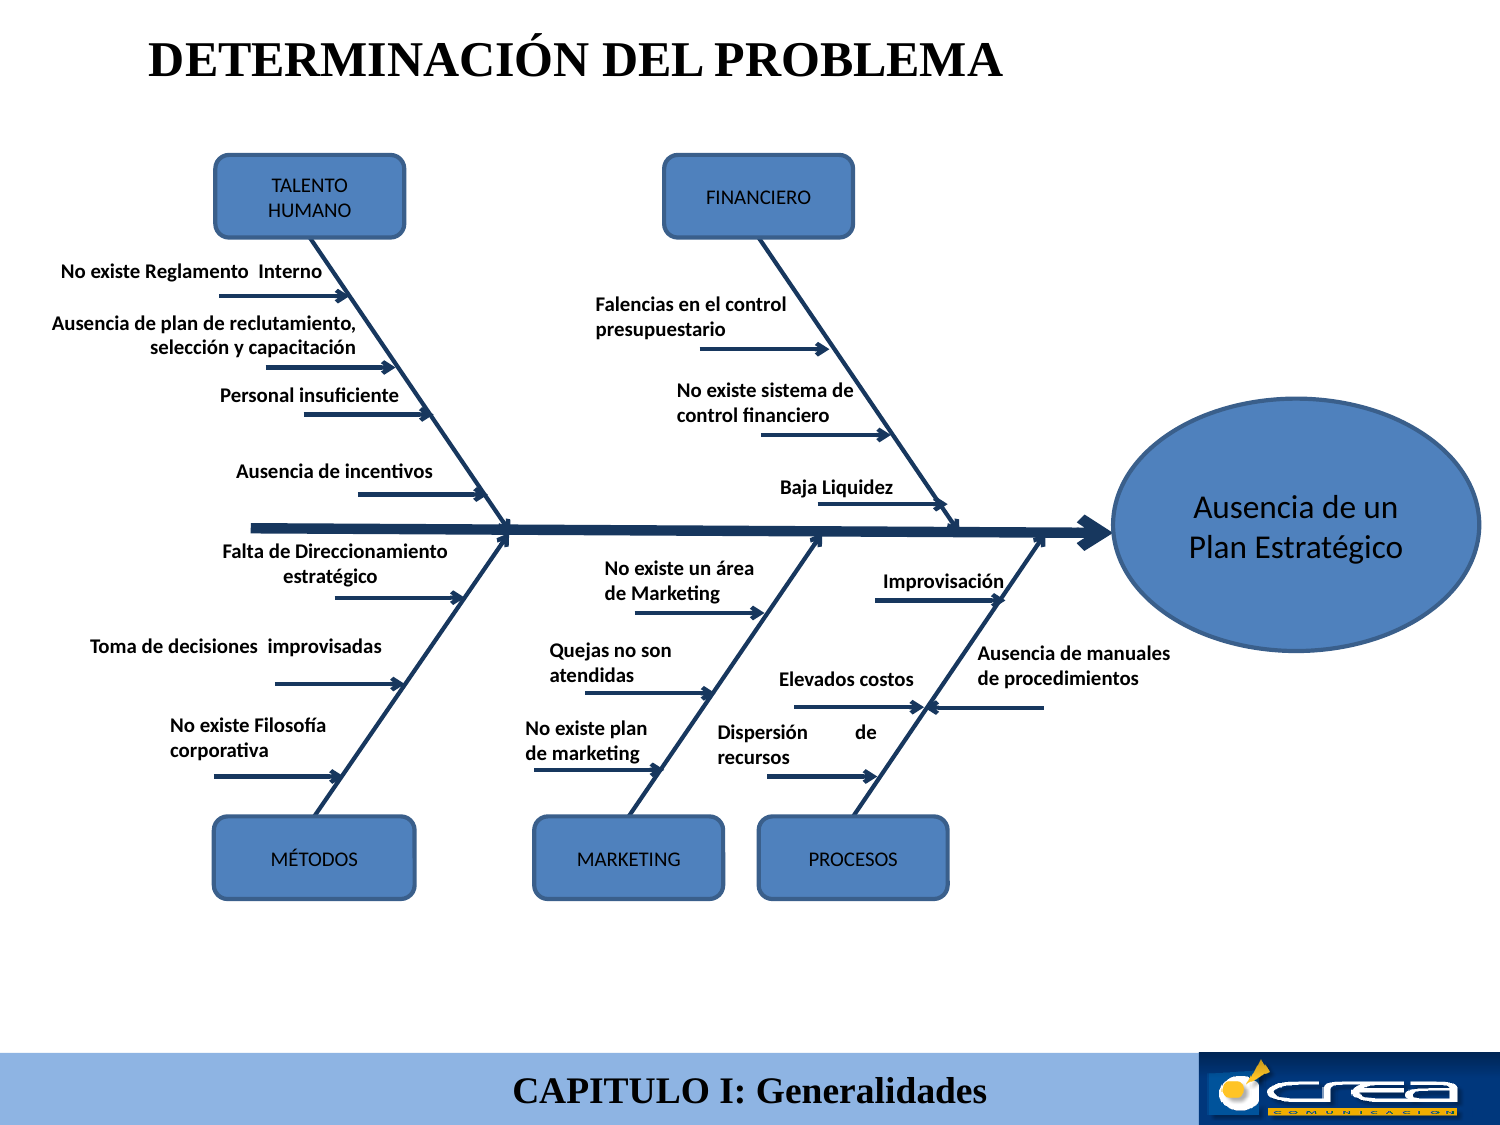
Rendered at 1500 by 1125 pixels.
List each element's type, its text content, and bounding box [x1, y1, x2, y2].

picture [1198, 1052, 1500, 1125]
text_box DETERMINACIÓN DEL PROBLEMA [134, 19, 1388, 94]
text_box CAPITULO I: Generalidades [0, 1051, 1199, 1125]
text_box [28, 154, 1480, 900]
